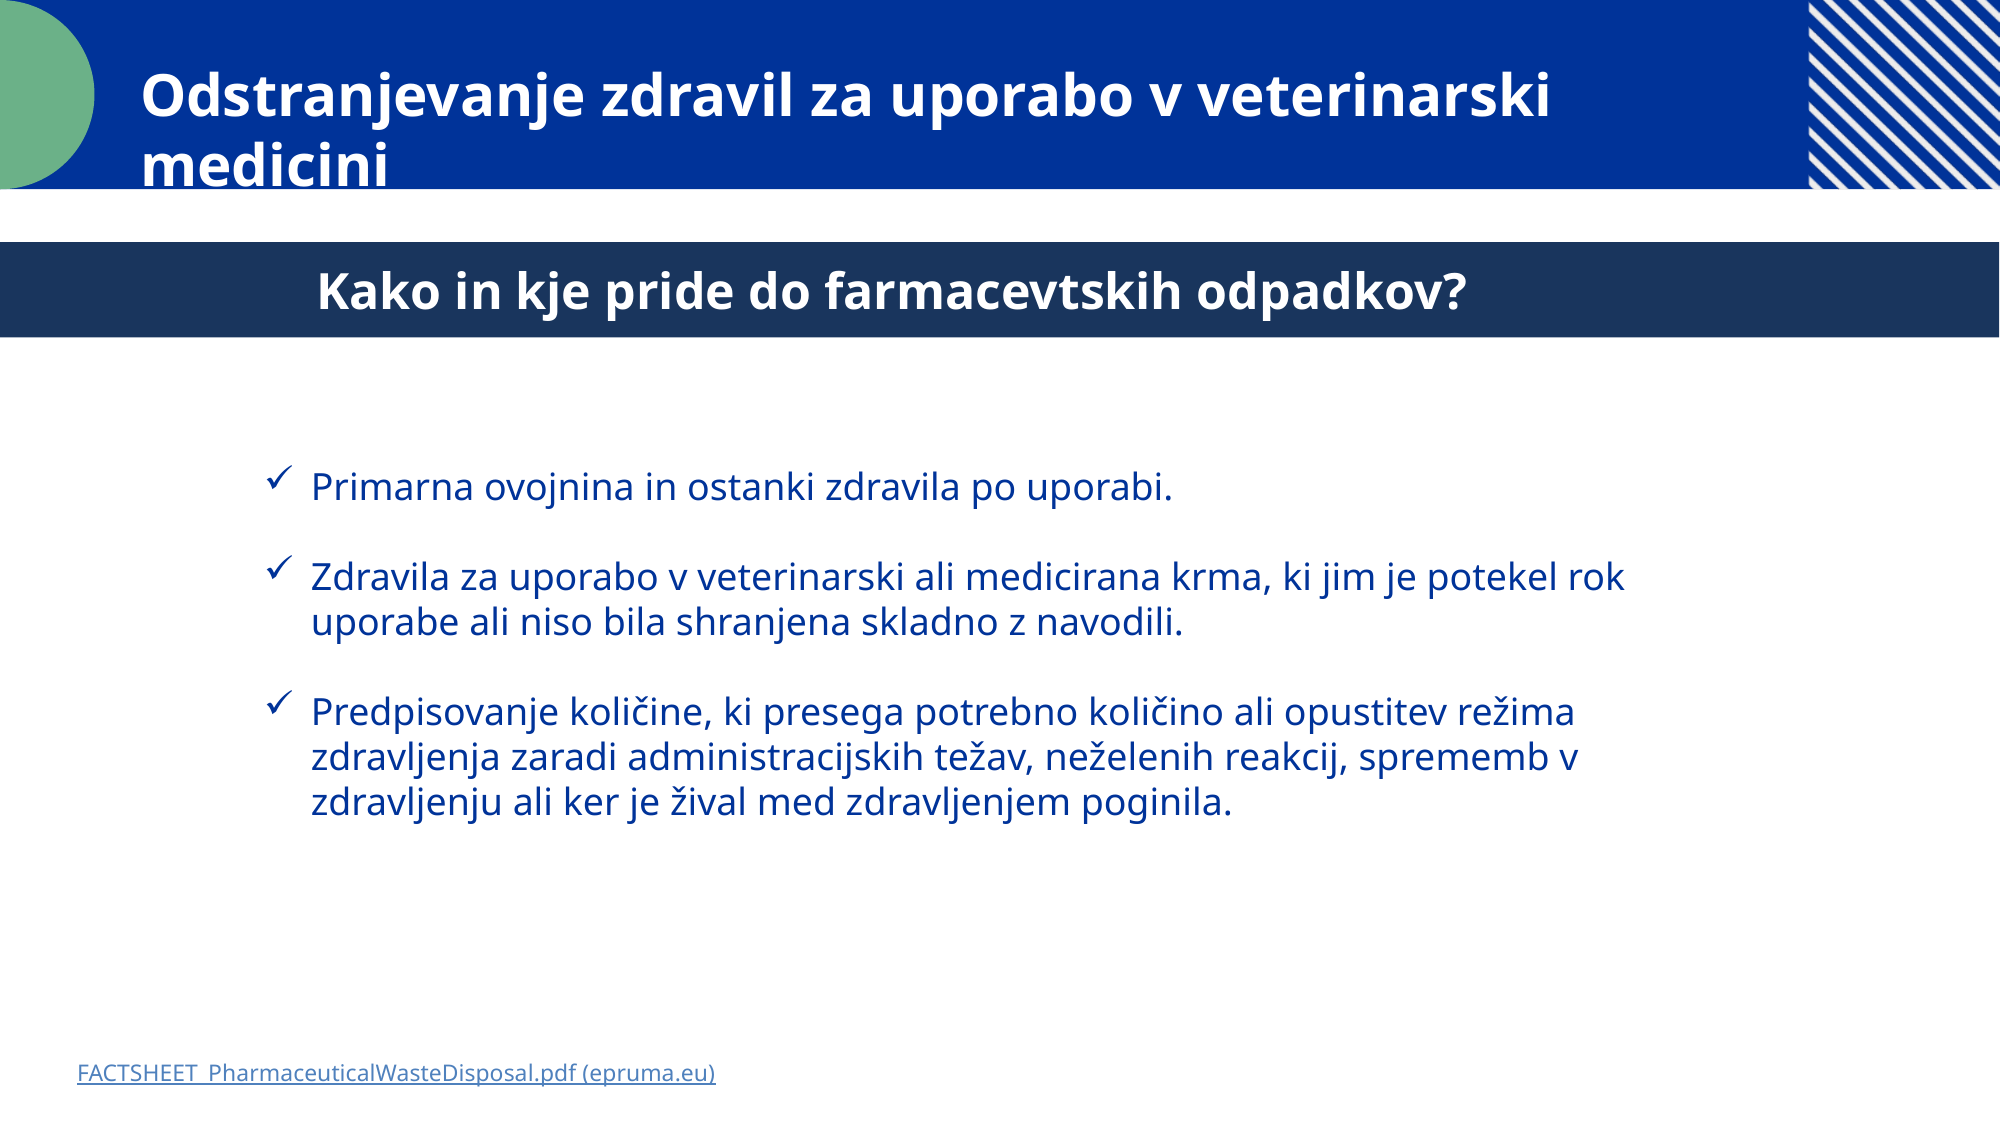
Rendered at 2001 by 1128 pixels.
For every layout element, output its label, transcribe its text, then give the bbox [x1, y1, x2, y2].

picture [1808, 0, 2000, 190]
text_box [0, 240, 2000, 340]
text_box FACTSHEET_PharmaceuticalWasteDisposal.pdf (epruma.eu) [62, 1051, 1575, 1098]
text_box Kako in kje pride do farmacevtskih odpadkov? [301, 251, 1483, 327]
list Odstranjevanje zdravil za uporabo v veterinarski medicini [125, 51, 1713, 130]
text_box Primarna ovojnina in ostanki zdravila po uporabi. Zdravila za uporabo v veterinarski ali medicirana krma, ki jim je potekel rok uporabe ali niso bila shranjena skladno z navodili. Predpisovanje količine, ki presega potrebno količino ali opustitev režima zdravljenja zaradi administracijskih težav, neželenih reakcij, sprememb v zdravljenju ali ker je žival med zdravljenjem poginila. [249, 455, 1750, 831]
